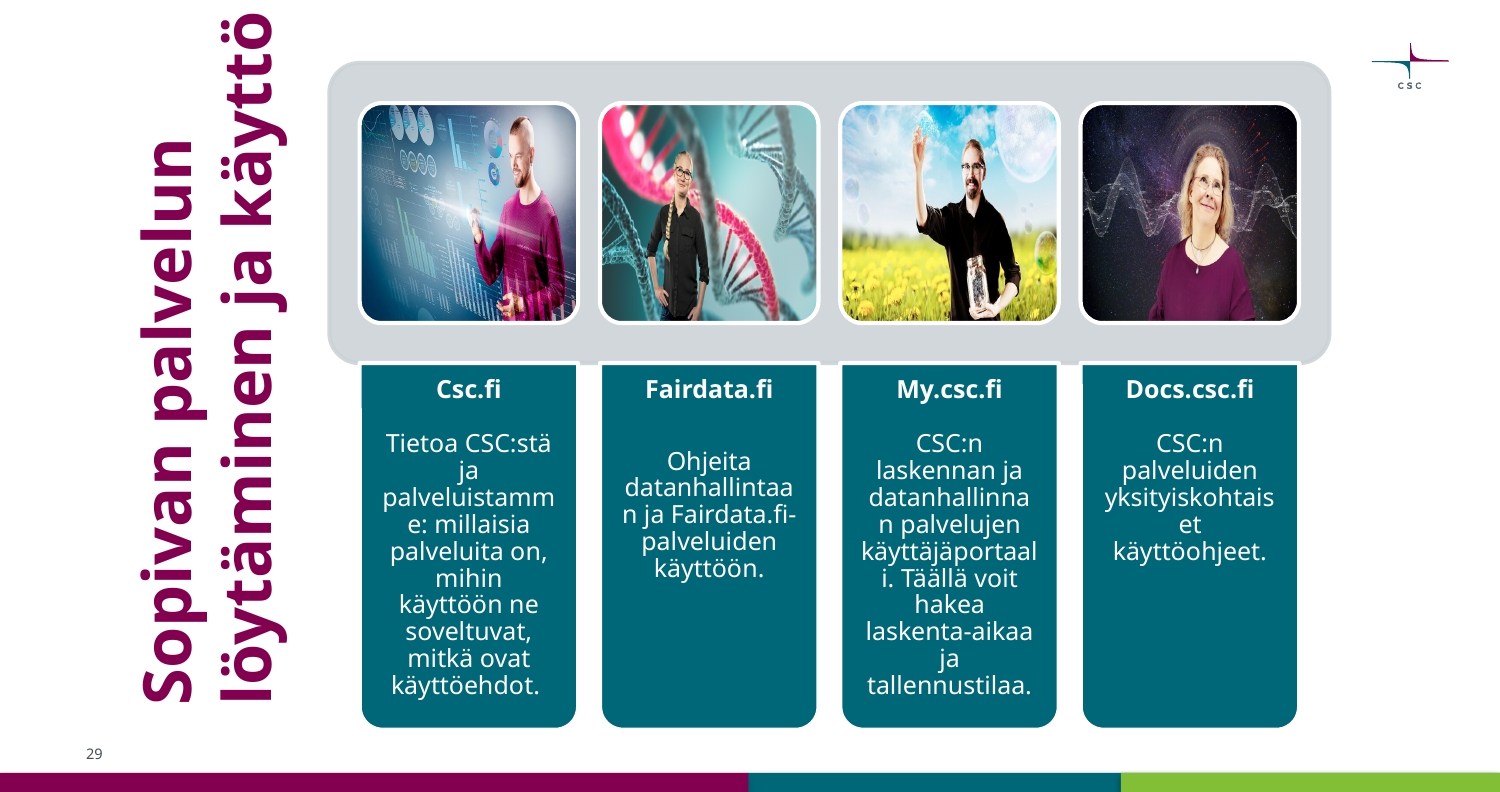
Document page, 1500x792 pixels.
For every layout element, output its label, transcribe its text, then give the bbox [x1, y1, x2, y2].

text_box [329, 62, 1330, 730]
slide_number 29 [75, 736, 181, 773]
text_box Sopivan palvelun löytäminen ja käyttö [116, 0, 292, 721]
